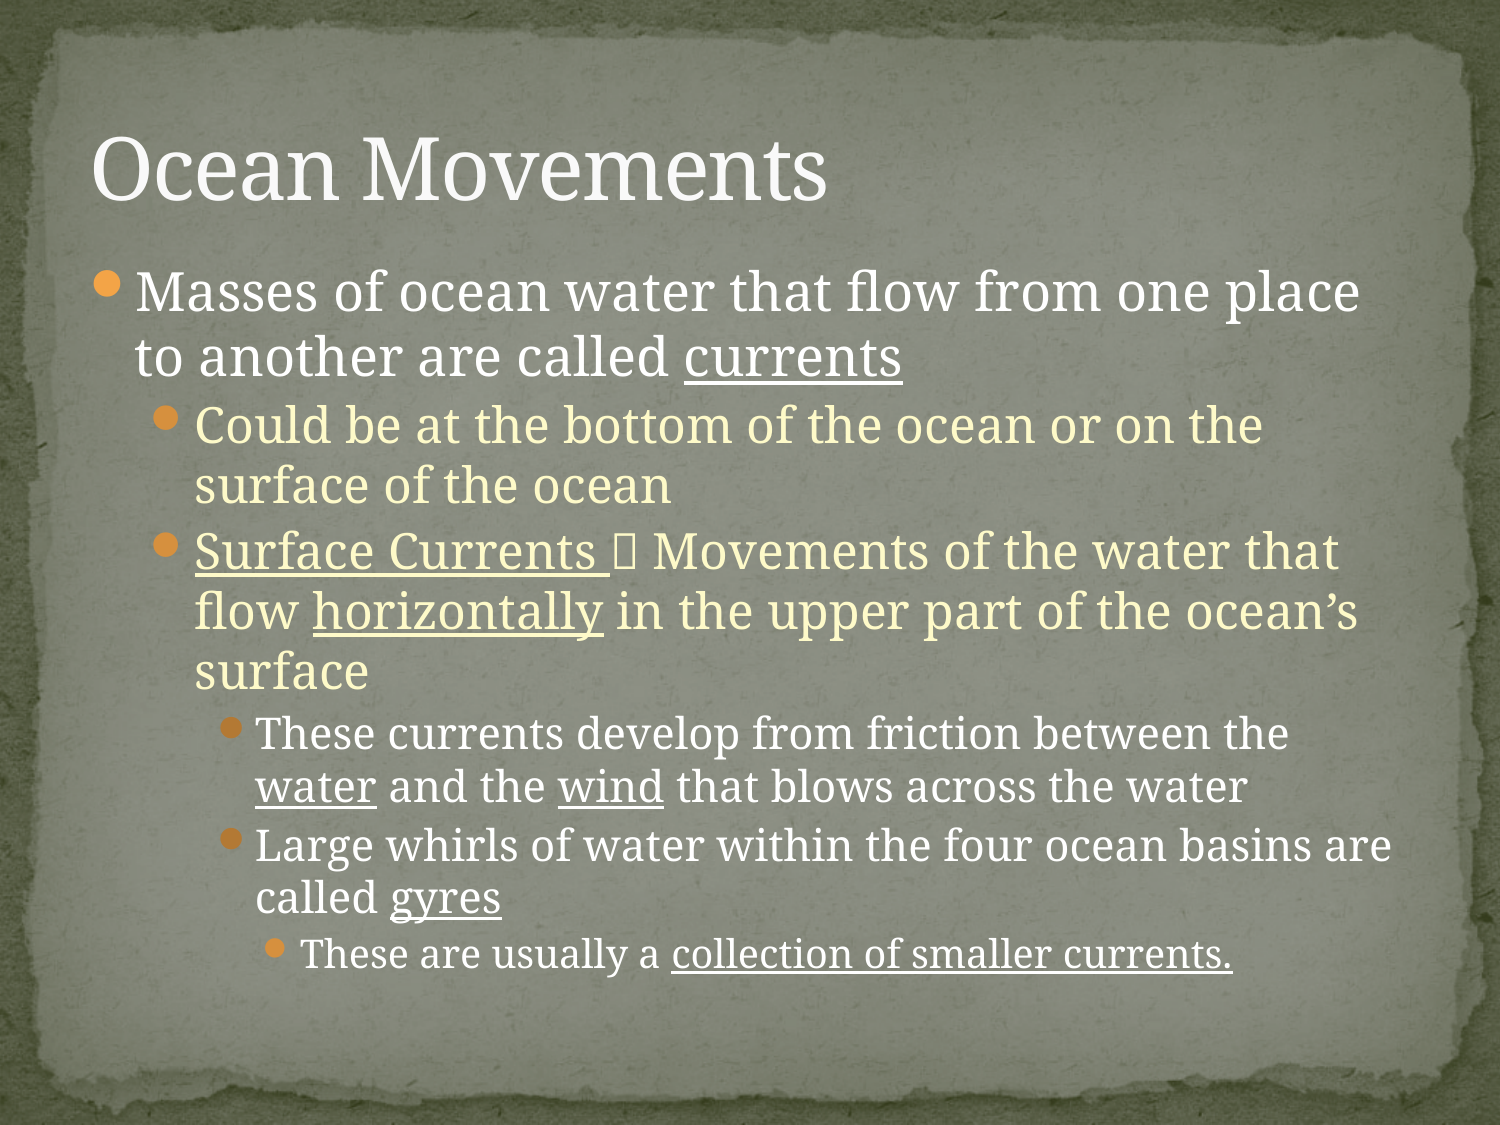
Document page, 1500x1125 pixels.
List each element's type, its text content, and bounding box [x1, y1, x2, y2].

list Masses of ocean water that flow from one place to another are called currents Could be at the bottom of the ocean or on the surface of the ocean Surface Currents  Movements of the water that flow horizontally in the upper part of the ocean’s surface These currents develop from friction between the water and the wind that blows across the water Large whirls of water within the four ocean basins are called gyres These are usually a collection of smaller currents. [75, 249, 1425, 1000]
title Ocean Movements [74, 24, 1425, 225]
